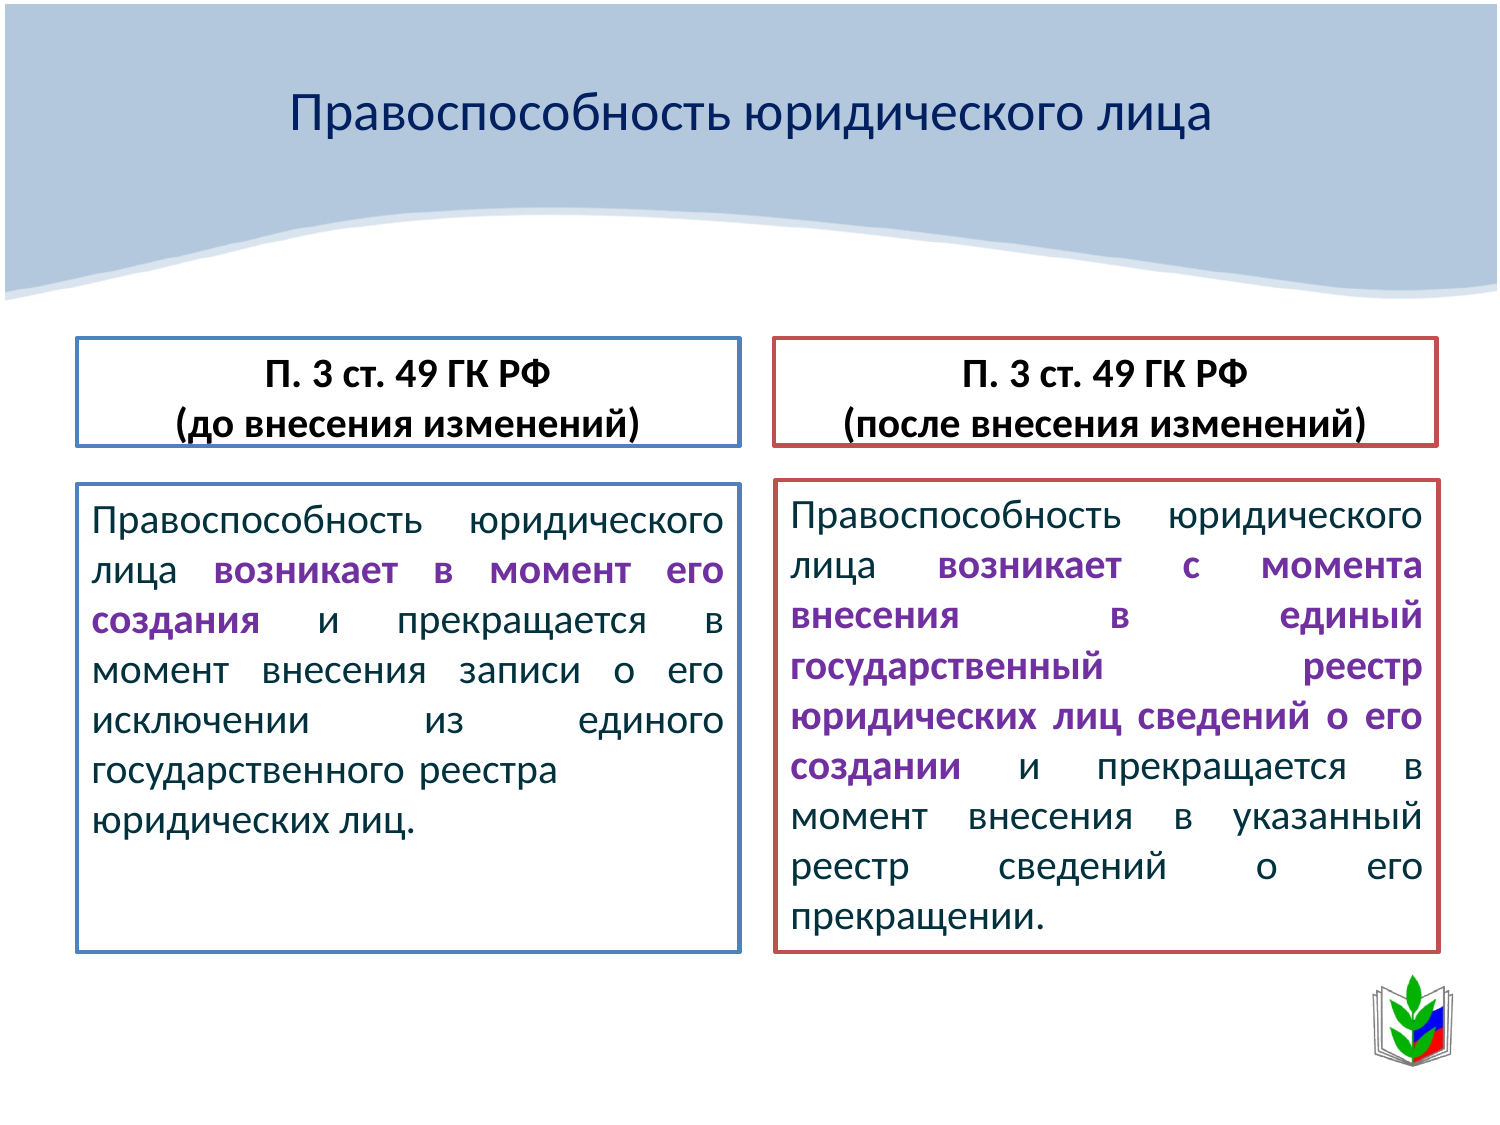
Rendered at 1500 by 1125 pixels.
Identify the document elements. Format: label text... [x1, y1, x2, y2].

list Правоспособность юридического лица возникает в момент его создания и прекращается в момент внесения записи о его исключении из единого государственного реестра юридических лиц. [75, 482, 742, 954]
text_box П. 3 ст. 49 ГК РФ (после внесения изменений) [772, 336, 1439, 448]
picture [0, 0, 1500, 1125]
list Правоспособность юридического лица возникает с момента внесения в единый государственный реестр юридических лиц сведений о его создании и прекращается в момент внесения в указанный реестр сведений о его прекращении. [773, 478, 1441, 954]
title Правоспособность юридического лица [76, 66, 1427, 150]
text_box П. 3 ст. 49 ГК РФ (до внесения изменений) [75, 336, 742, 448]
